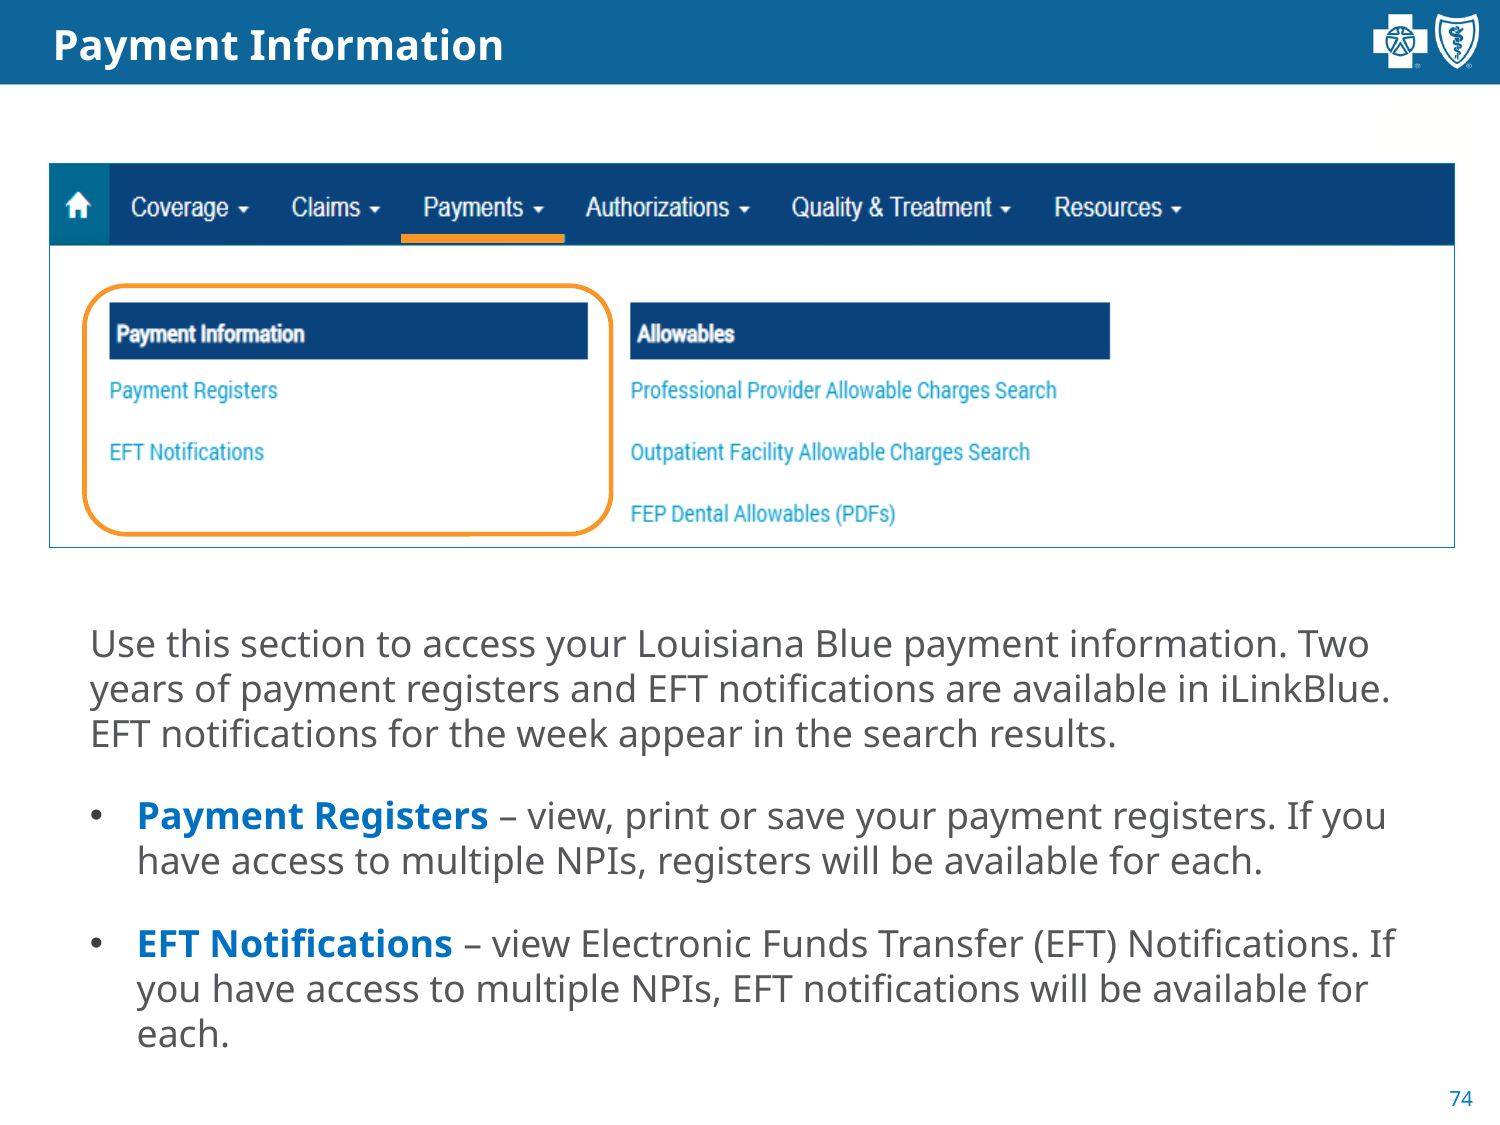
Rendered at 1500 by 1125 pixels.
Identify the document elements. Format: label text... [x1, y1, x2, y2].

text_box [49, 163, 1455, 549]
text_box Payment Information [37, 0, 1225, 88]
picture [0, 0, 1500, 1125]
text_box Use this section to access your Louisiana Blue payment information. Two years of payment registers and EFT notifications are available in iLinkBlue. EFT notifications for the week appear in the search results. Payment Registers – view, print or save your payment registers. If you have access to multiple NPIs, registers will be available for each. EFT Notifications – view Electronic Funds Transfer (EFT) Notifications. If you have access to multiple NPIs, EFT notifications will be available for each. [75, 612, 1442, 973]
